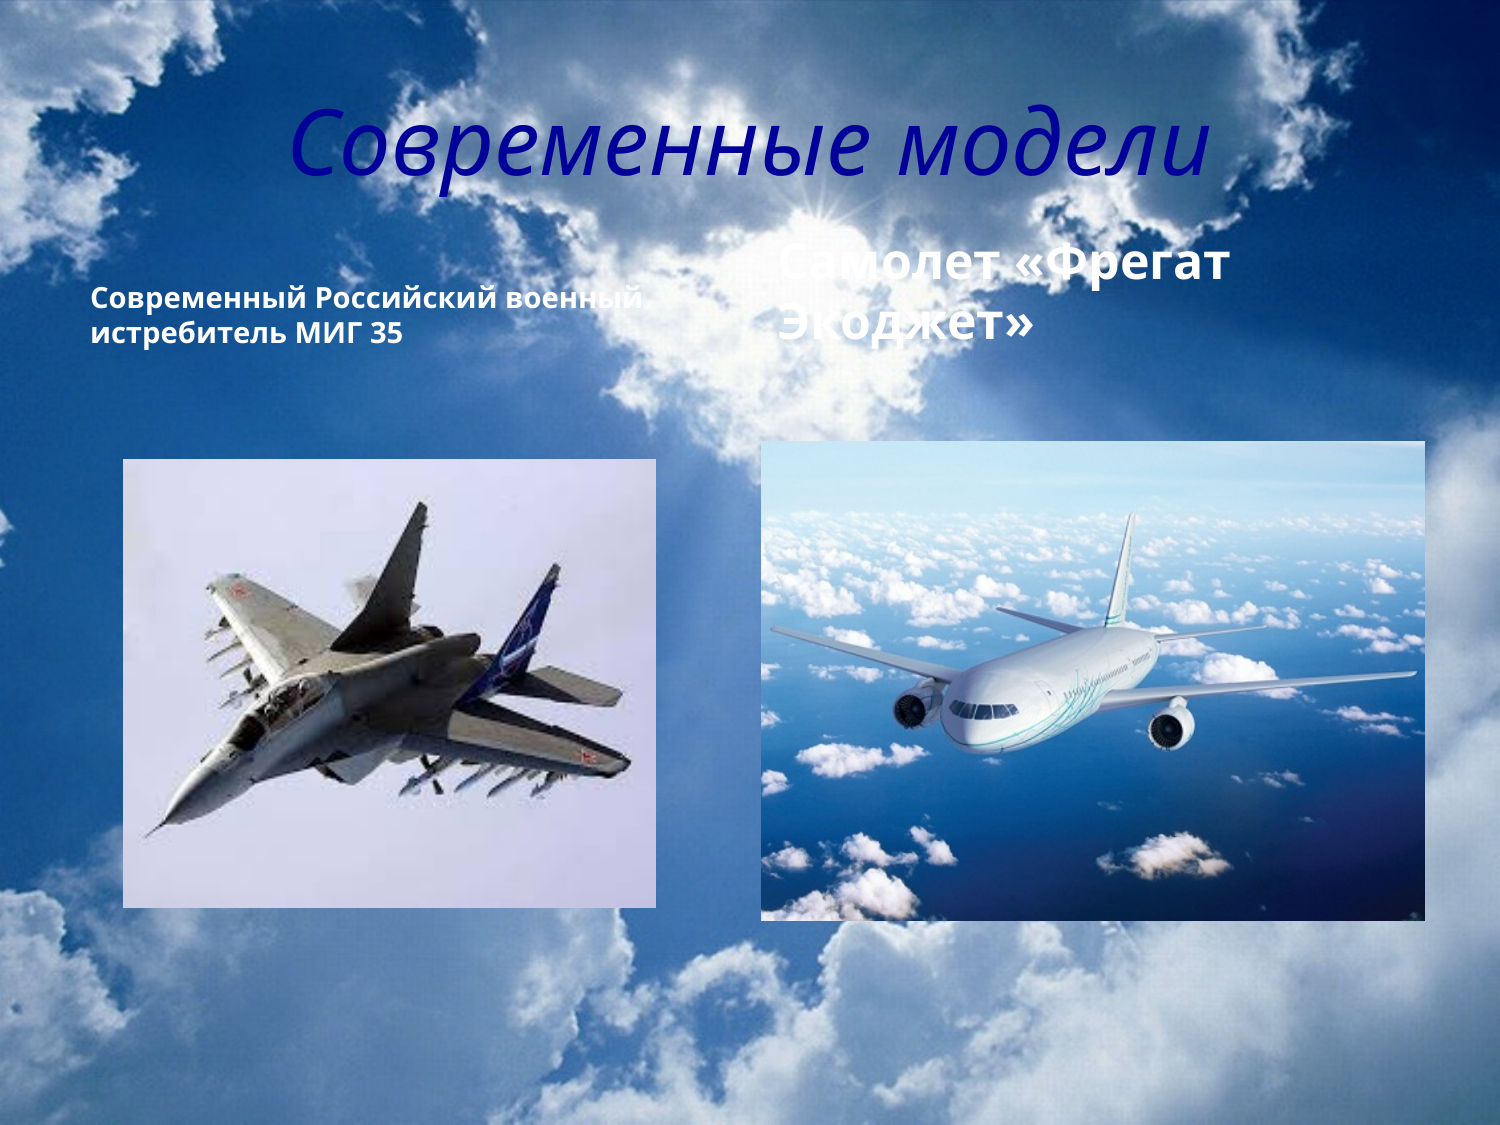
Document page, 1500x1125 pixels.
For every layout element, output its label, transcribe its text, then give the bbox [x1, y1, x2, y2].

title Современные модели [74, 44, 1426, 233]
list Самолет «Фрегат Экоджет» [761, 251, 1426, 357]
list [123, 459, 656, 908]
list Современный Российский военный истребитель МИГ 35 [74, 251, 738, 357]
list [761, 441, 1426, 921]
picture [0, 0, 1500, 1125]
